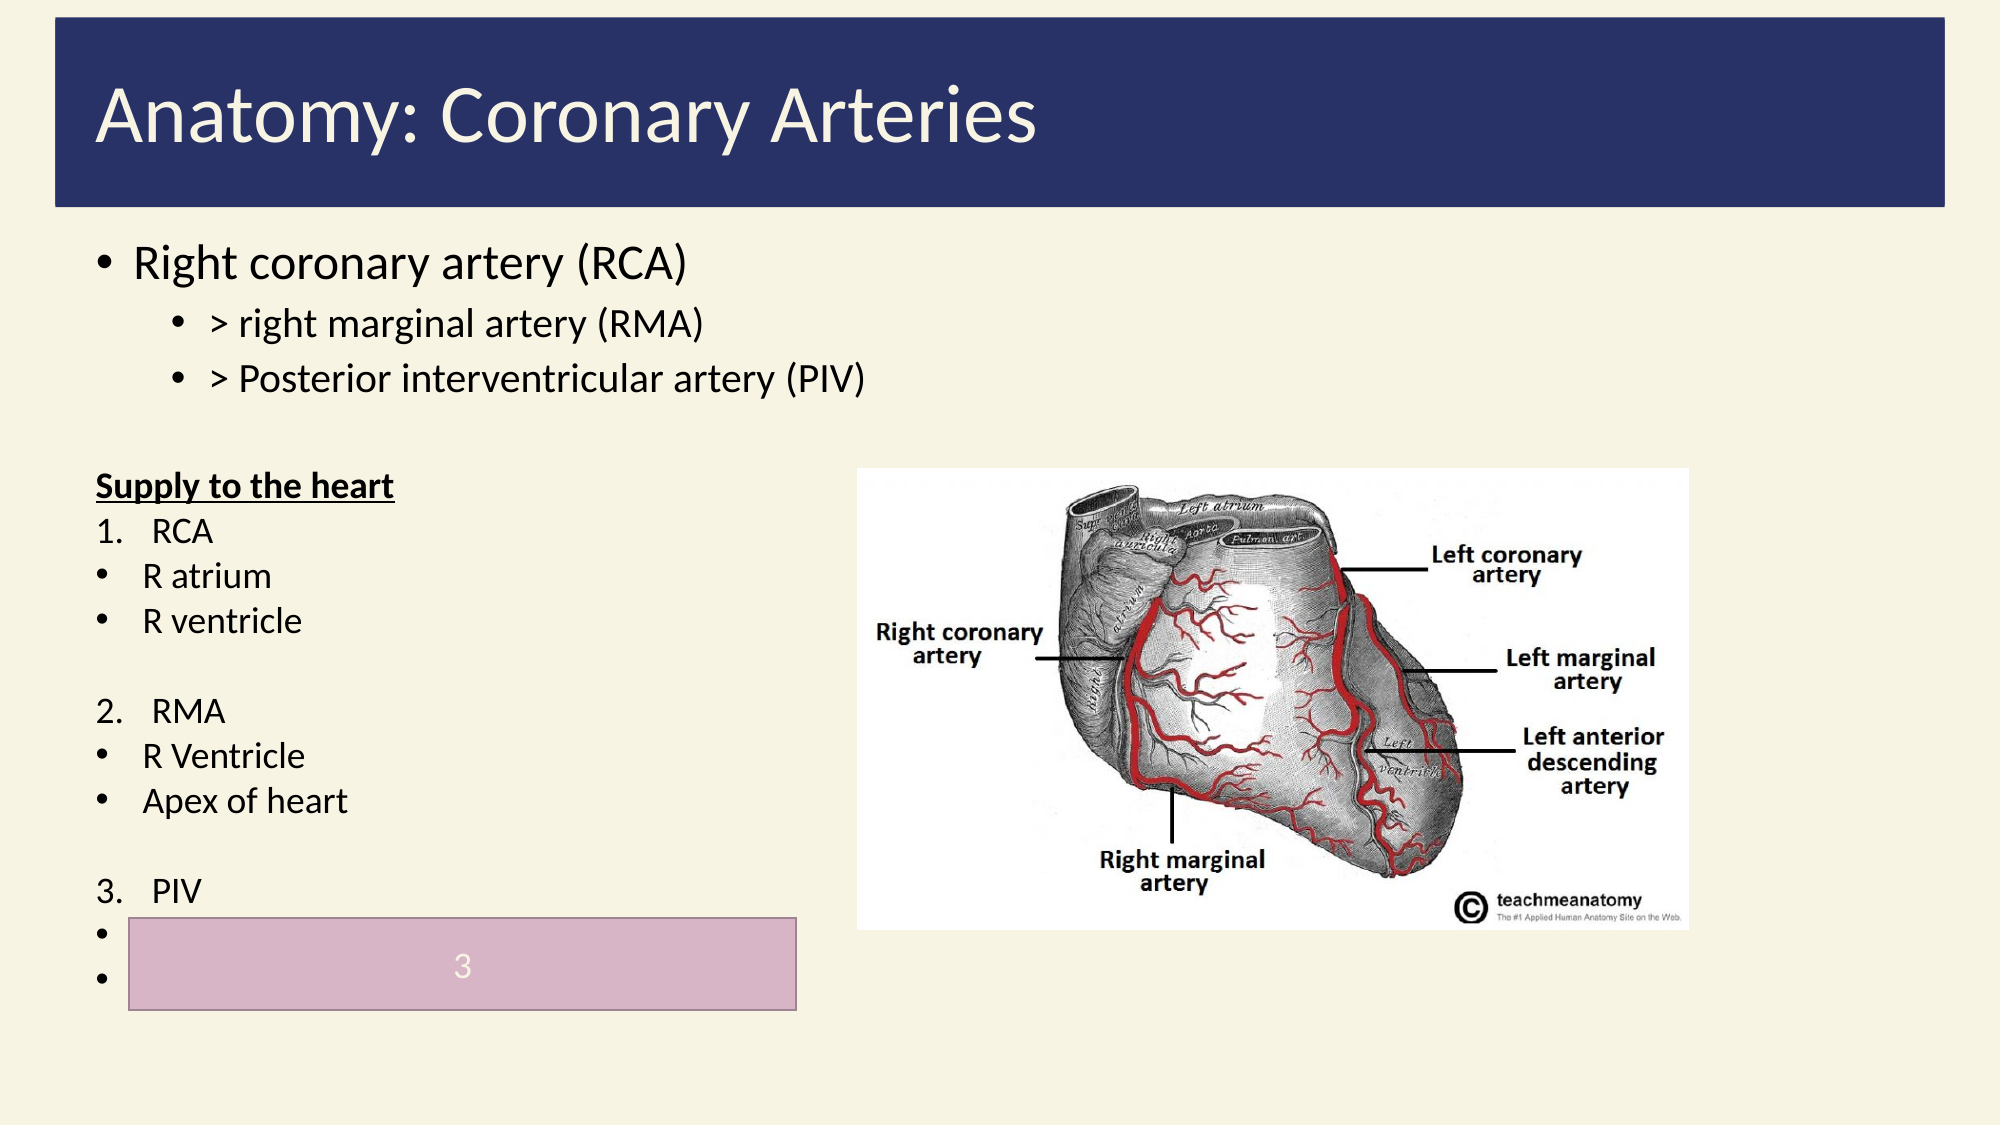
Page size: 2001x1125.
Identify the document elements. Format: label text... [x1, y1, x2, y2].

text_box Anatomy: Coronary Arteries [80, 51, 1500, 167]
picture [856, 468, 1689, 930]
text_box [55, 17, 1945, 205]
text_box 3 [128, 917, 797, 1011]
list Right coronary artery (RCA) > right marginal artery (RMA) > Posterior interventricular artery (PIV) [80, 229, 1123, 468]
text_box Supply to the heart RCA R atrium R ventricle RMA R Ventricle Apex of heart PIV Posterior 1/3rd of interventricular septum AV node [80, 453, 954, 1009]
